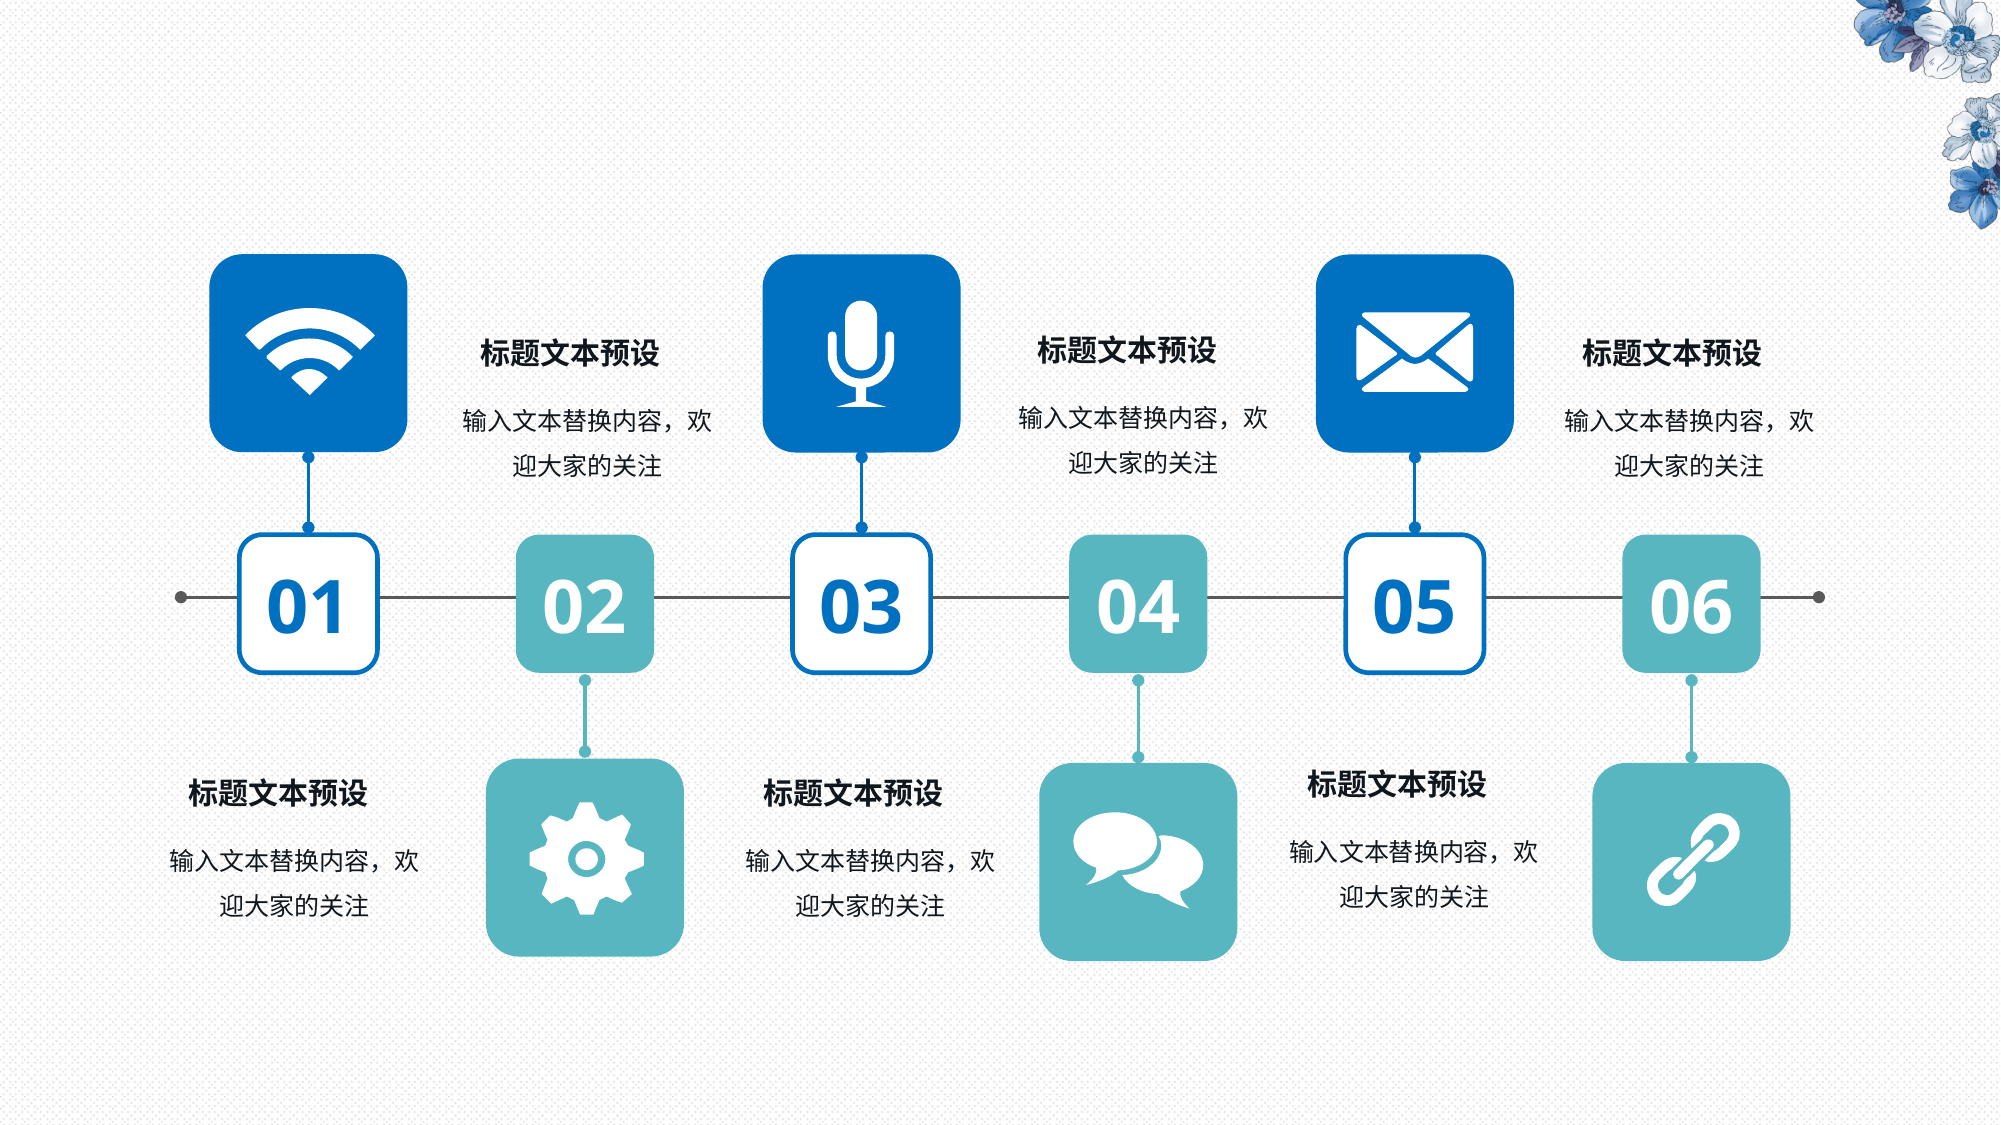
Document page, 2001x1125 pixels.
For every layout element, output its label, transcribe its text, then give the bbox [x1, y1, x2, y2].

text_box 03 [790, 536, 933, 596]
text_box 标题文本预设 [748, 766, 1033, 818]
text_box 02 [513, 609, 657, 675]
text_box 04 [1067, 609, 1210, 675]
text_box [1315, 254, 1515, 528]
text_box 06 [1620, 532, 1763, 596]
text_box 标题文本预设 [173, 766, 480, 818]
picture [0, 0, 2001, 1125]
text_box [1038, 680, 1238, 962]
text_box 04 [1067, 532, 1210, 596]
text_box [762, 254, 961, 528]
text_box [485, 680, 685, 957]
text_box 03 [790, 609, 933, 675]
text_box 输入文本替换内容，欢迎大家的关注 [1271, 813, 1557, 895]
text_box 05 [1343, 536, 1487, 596]
text_box 标题文本预设 [466, 327, 757, 379]
text_box 标题文本预设 [1292, 757, 1587, 809]
text_box 输入文本替换内容，欢迎大家的关注 [1546, 383, 1832, 464]
text_box 01 [237, 535, 380, 596]
text_box 05 [1343, 609, 1487, 675]
text_box 输入文本替换内容，欢迎大家的关注 [444, 383, 731, 464]
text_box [209, 253, 408, 528]
text_box 标题文本预设 [1022, 324, 1310, 376]
text_box 输入文本替换内容，欢迎大家的关注 [727, 822, 1014, 904]
text_box 输入文本替换内容，欢迎大家的关注 [152, 822, 438, 904]
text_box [1592, 680, 1791, 962]
text_box 输入文本替换内容，欢迎大家的关注 [1000, 380, 1287, 462]
text_box 01 [237, 609, 380, 675]
text_box 06 [1620, 609, 1763, 675]
text_box 02 [513, 532, 657, 596]
text_box 标题文本预设 [1567, 327, 1885, 379]
